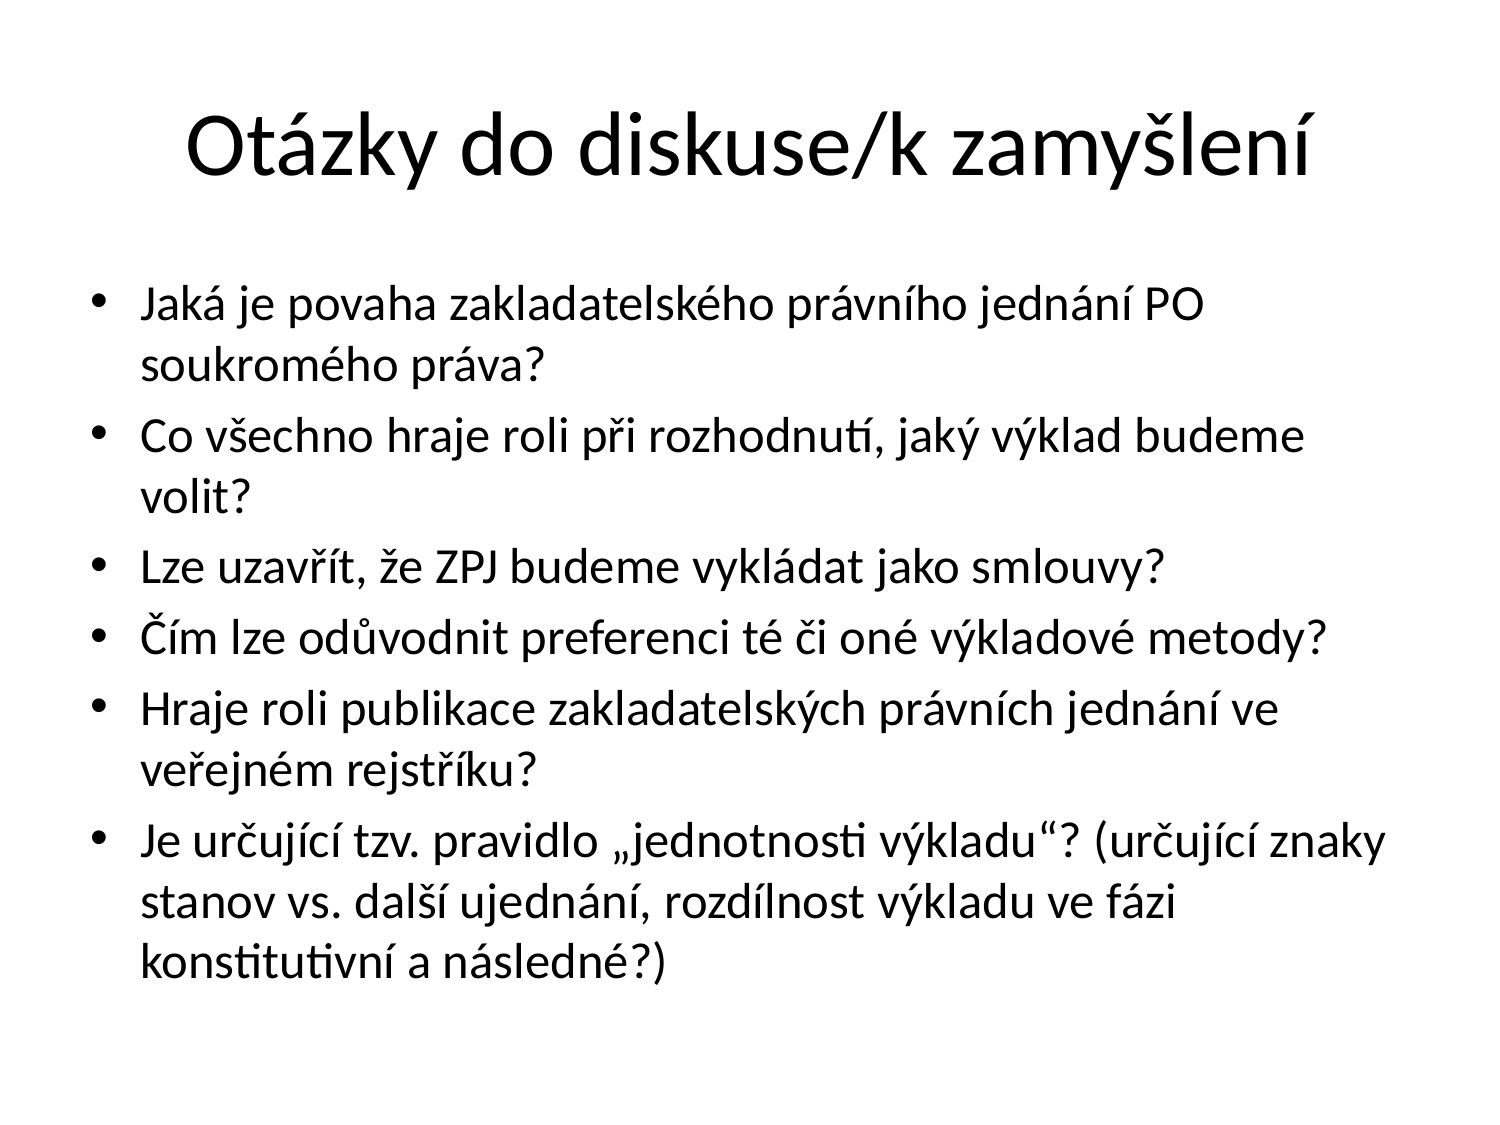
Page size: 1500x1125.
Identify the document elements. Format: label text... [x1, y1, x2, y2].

list Jaká je povaha zakladatelského právního jednání PO soukromého práva? Co všechno hraje roli při rozhodnutí, jaký výklad budeme volit? Lze uzavřít, že ZPJ budeme vykládat jako smlouvy? Čím lze odůvodnit preferenci té či oné výkladové metody? Hraje roli publikace zakladatelských právních jednání ve veřejném rejstříku? Je určující tzv. pravidlo „jednotnosti výkladu“? (určující znaky stanov vs. další ujednání, rozdílnost výkladu ve fázi konstitutivní a následné?) [75, 262, 1425, 1005]
title Otázky do diskuse/k zamyšlení [75, 45, 1425, 233]
